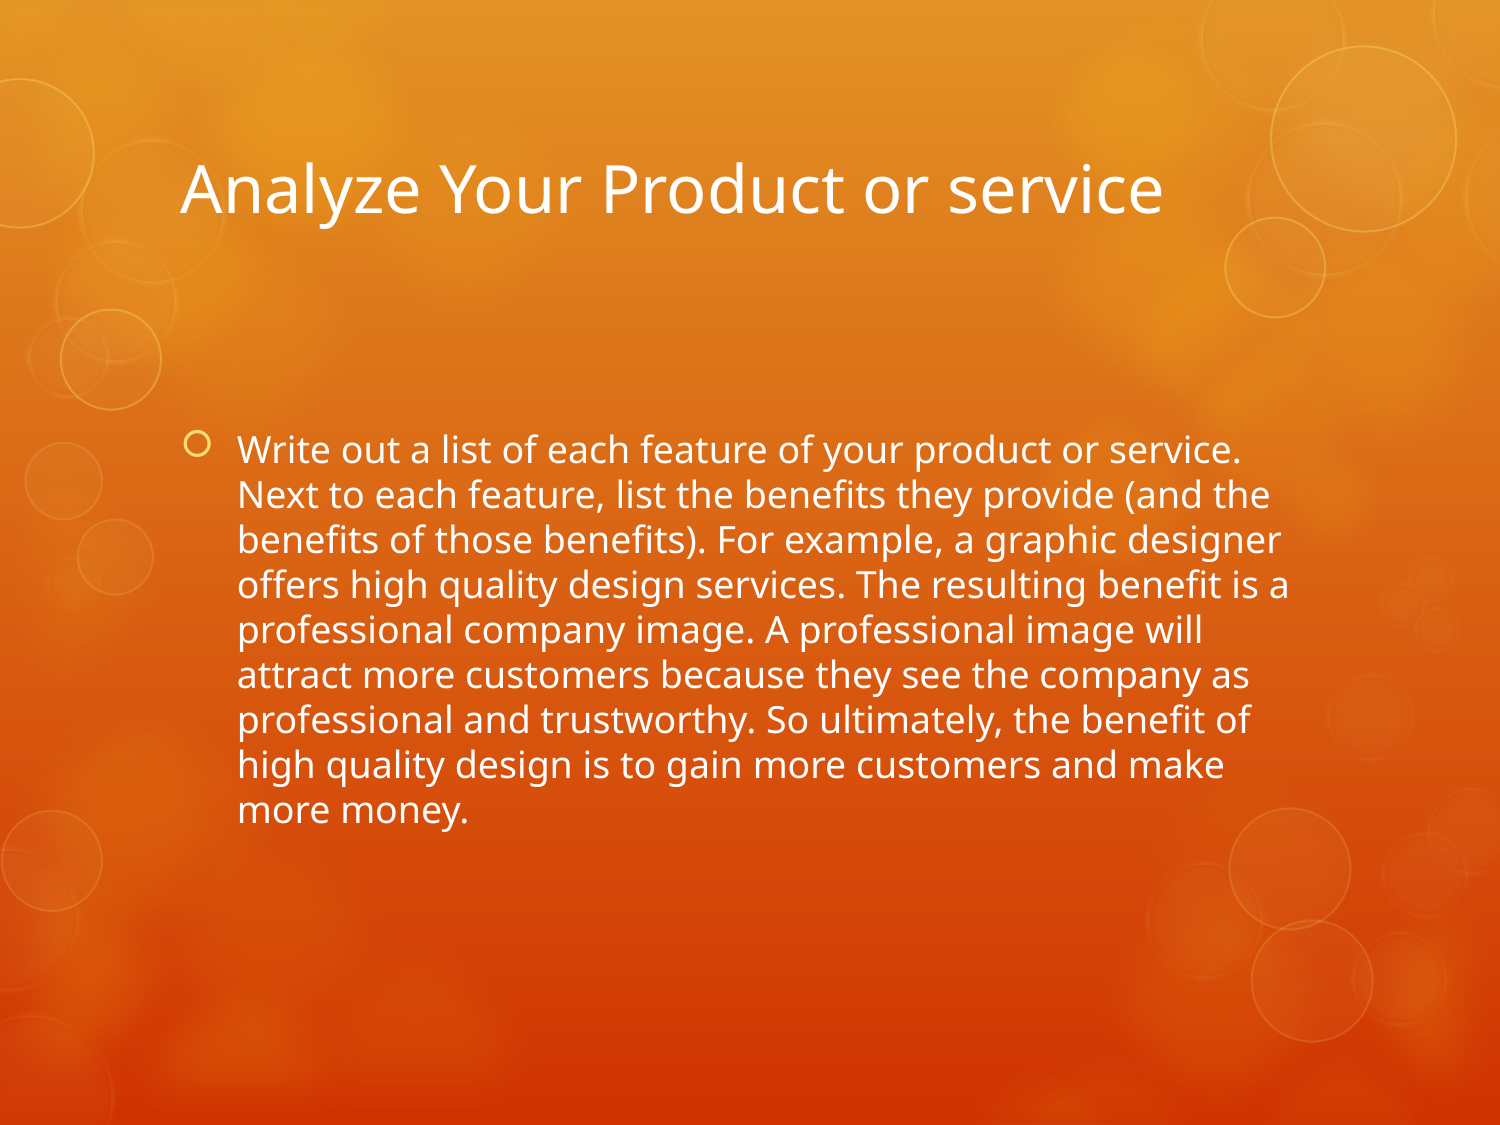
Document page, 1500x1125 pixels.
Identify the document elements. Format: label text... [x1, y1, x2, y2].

list Write out a list of each feature of your product or service. Next to each feature, list the benefits they provide (and the benefits of those benefits). For example, a graphic designer offers high quality design services. The resulting benefit is a professional company image. A professional image will attract more customers because they see the company as professional and trustworthy. So ultimately, the benefit of high quality design is to gain more customers and make more money. [165, 296, 1335, 962]
title Analyze Your Product or service [165, 110, 1335, 263]
